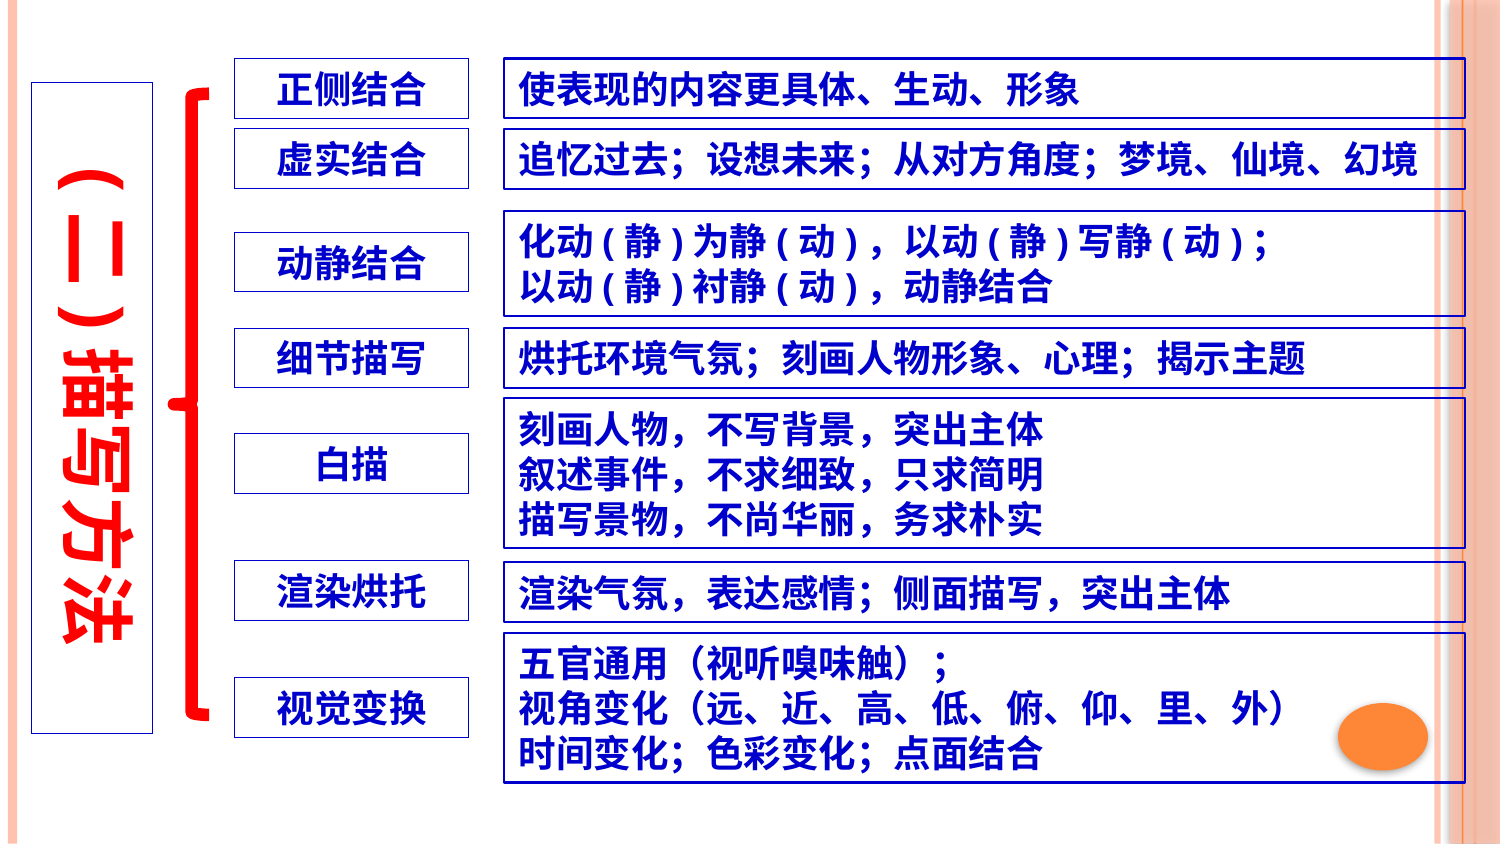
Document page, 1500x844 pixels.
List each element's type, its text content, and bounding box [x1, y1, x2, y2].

text_box 渲染烘托 [234, 560, 469, 621]
text_box (二)描写方法 [31, 82, 153, 734]
text_box 刻画人物，不写背景，突出主体 叙述事件，不求细致，只求简明 描写景物，不尚华丽，务求朴实 [503, 398, 1465, 549]
text_box [172, 92, 210, 716]
text_box 使表现的内容更具体、生动、形象 [503, 58, 1465, 119]
text_box 细节描写 [234, 328, 469, 388]
text_box 追忆过去；设想未来；从对方角度；梦境、仙境、幻境 [503, 128, 1465, 189]
text_box 化动(静)为静(动)，以动(静)写静(动)； 以动(静)衬静(动)，动静结合 [503, 210, 1465, 316]
text_box 烘托环境气氛；刻画人物形象、心理；揭示主题 [503, 328, 1465, 388]
text_box 正侧结合 [234, 58, 469, 119]
text_box 渲染气氛，表达感情；侧面描写，突出主体 [503, 562, 1465, 623]
text_box 白描 [234, 433, 469, 494]
text_box 动静结合 [234, 232, 469, 292]
text_box 五官通用（视听嗅味触）； 视角变化（远、近、高、低、俯、仰、里、外） 时间变化；色彩变化；点面结合 [503, 632, 1465, 783]
text_box 视觉变换 [234, 677, 469, 738]
text_box 虚实结合 [234, 128, 469, 189]
